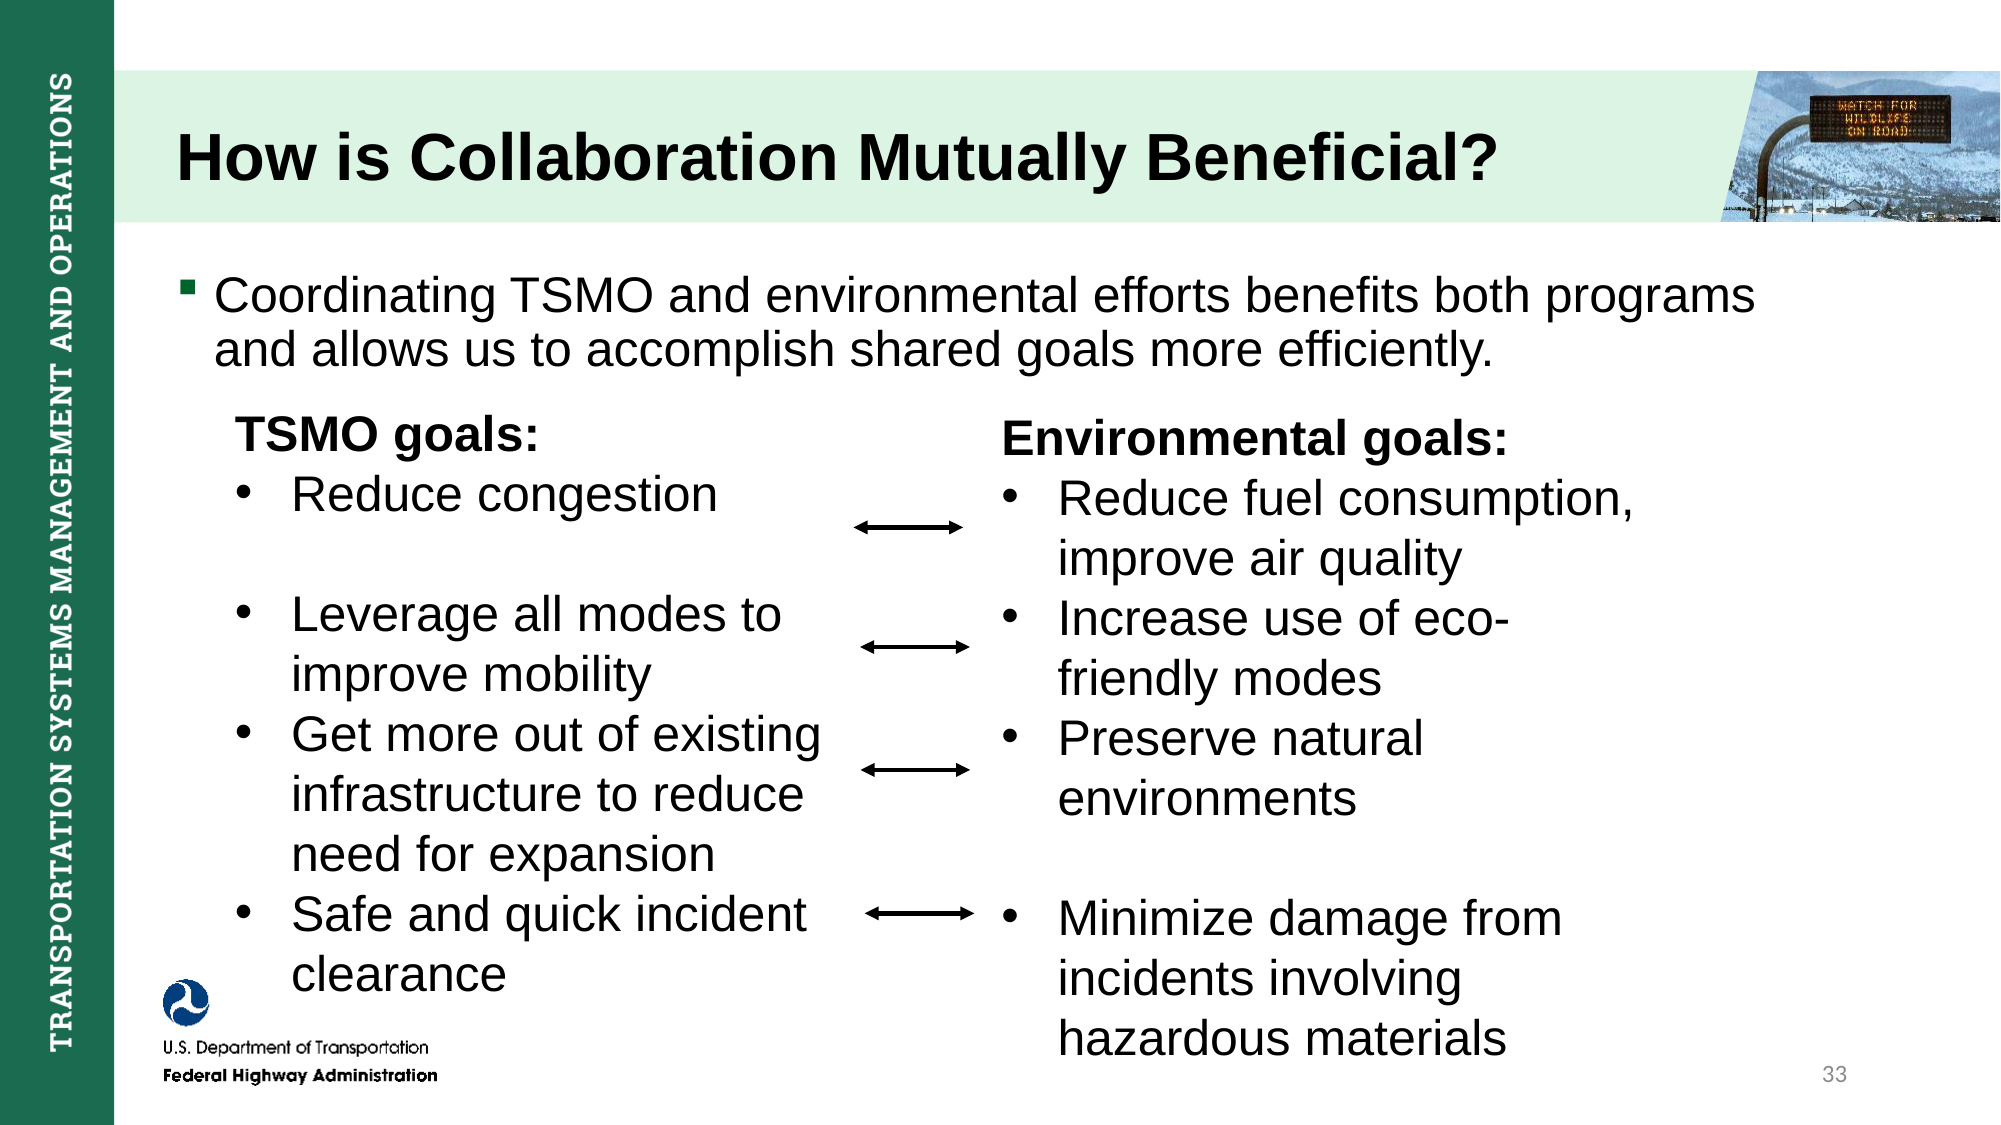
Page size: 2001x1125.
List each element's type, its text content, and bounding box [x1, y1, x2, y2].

picture [161, 977, 439, 1088]
title How is Collaboration Mutually Beneficial? [161, 115, 1689, 198]
picture [1721, 71, 2001, 222]
picture [46, 64, 109, 1061]
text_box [853, 527, 975, 914]
text_box Environmental goals: Reduce fuel consumption, improve air quality Increase use of eco-friendly modes Preserve natural environments Minimize damage from incidents involving hazardous materials [986, 397, 1676, 1073]
text_box TSMO goals: Reduce congestion Leverage all modes to improve mobility Get more out of existing infrastructure to reduce need for expansion Safe and quick incident clearance [220, 393, 897, 1009]
slide_number 33 [1412, 1042, 1863, 1103]
list Coordinating TSMO and environmental efforts benefits both programs and allows us to accomplish shared goals more efficiently. [161, 261, 1863, 976]
